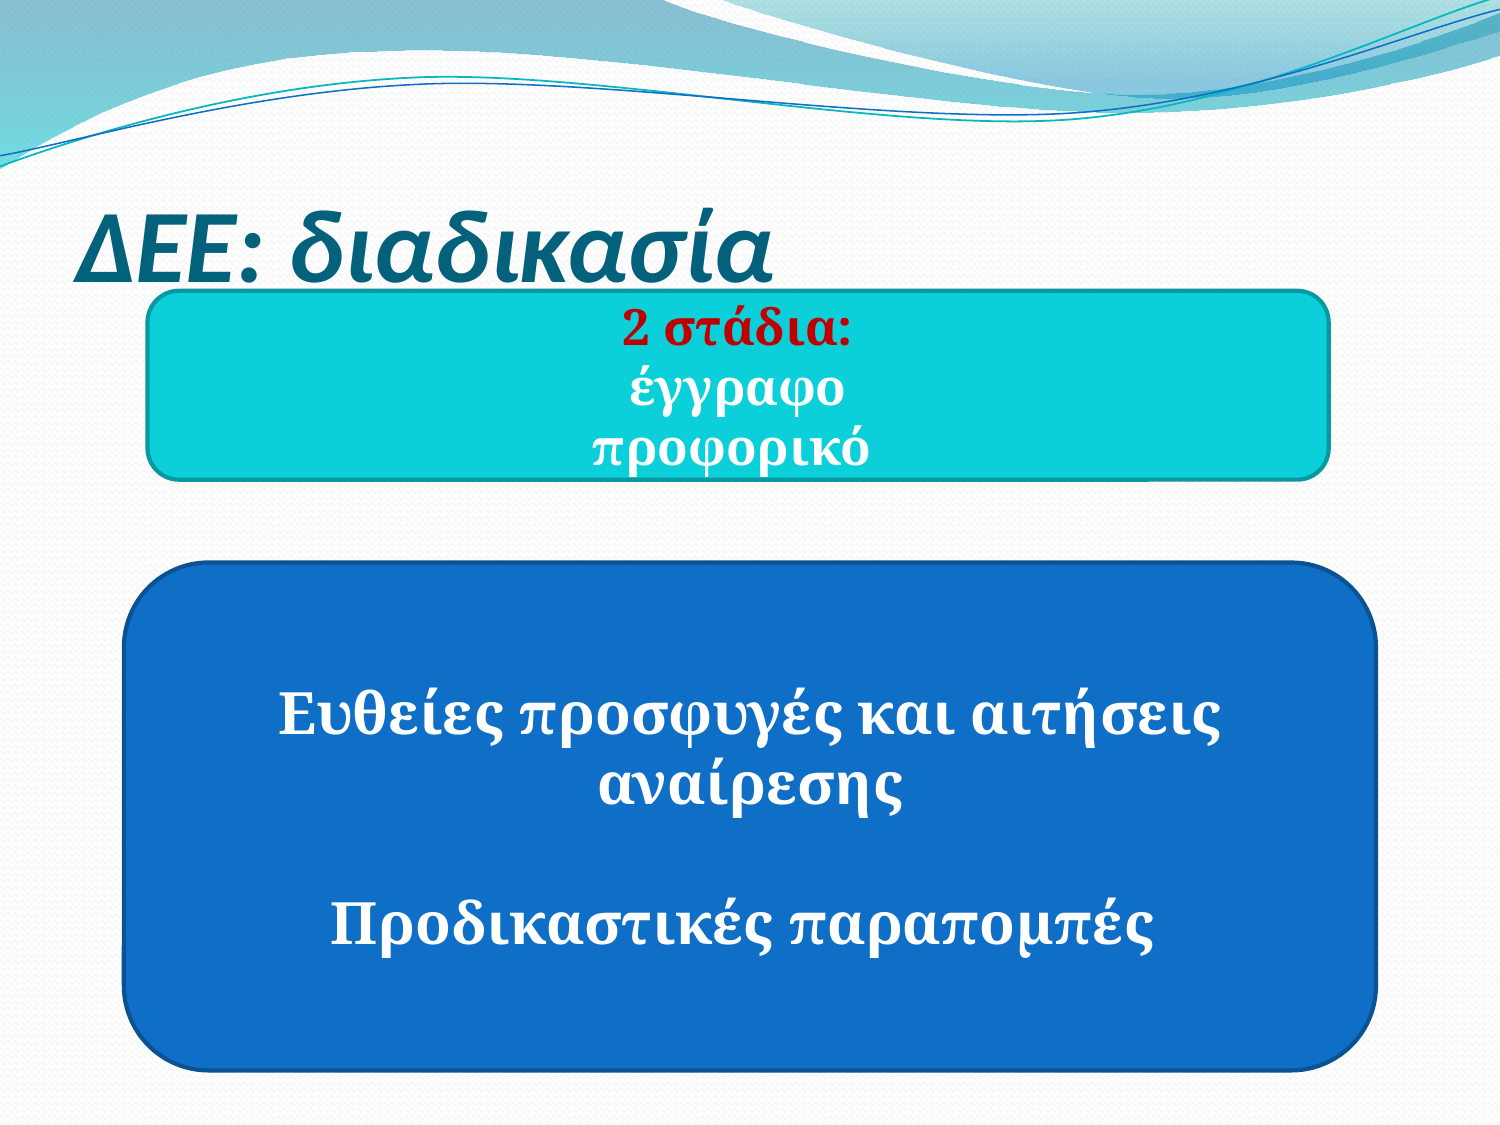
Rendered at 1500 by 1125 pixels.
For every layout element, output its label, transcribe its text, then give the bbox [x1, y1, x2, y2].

text_box 2 στάδια: έγγραφο προφορικό [145, 288, 1331, 482]
title ΔΕΕ: διαδικασία [75, 115, 1425, 303]
text_box Ευθείες προσφυγές και αιτήσεις αναίρεσης Προδικαστικές παραπομπές [121, 560, 1379, 1073]
